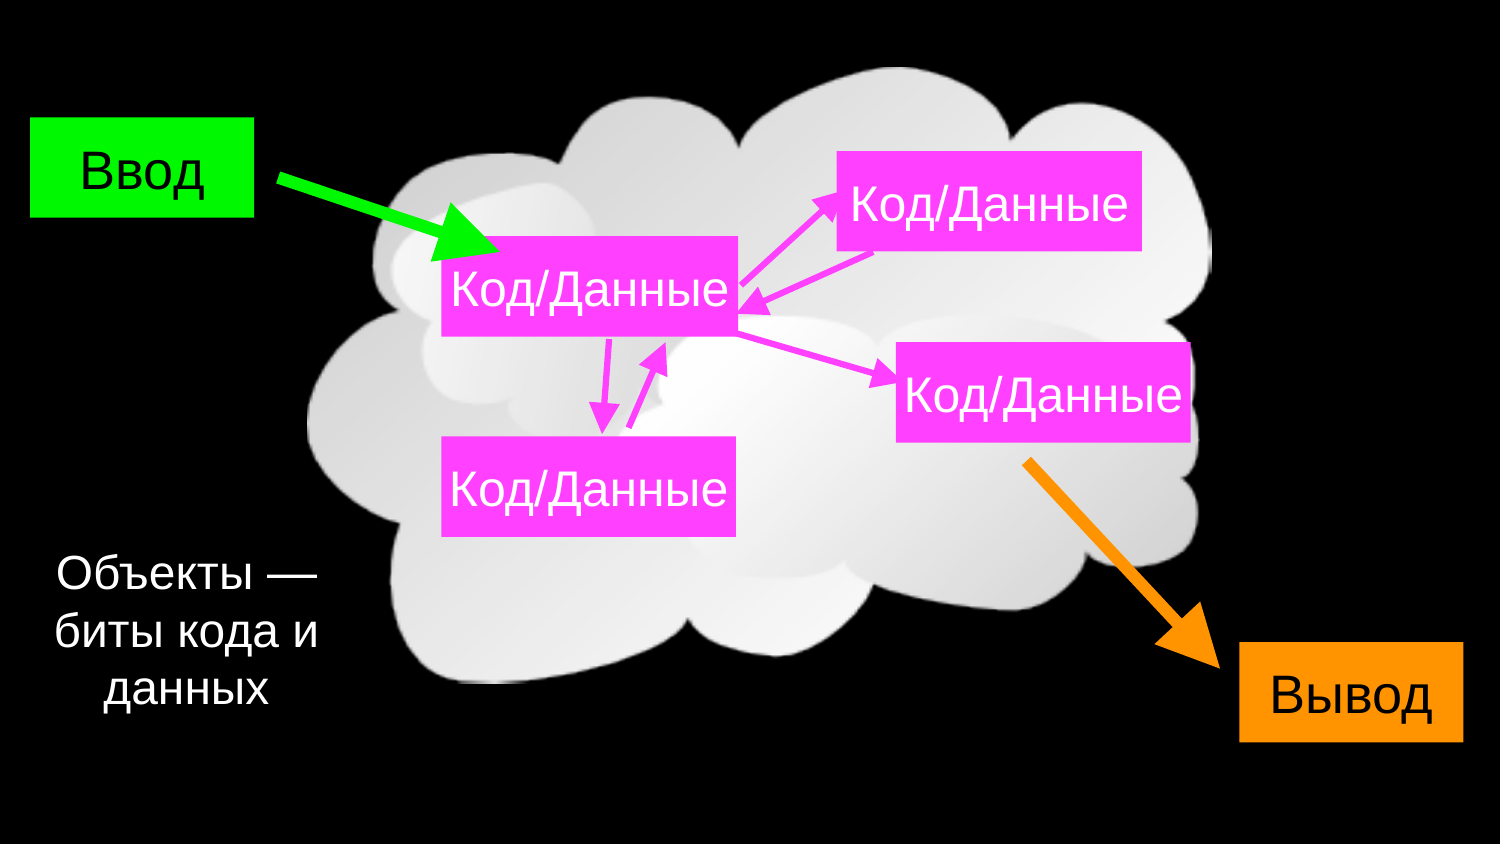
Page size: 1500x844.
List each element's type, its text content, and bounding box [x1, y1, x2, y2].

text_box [601, 338, 610, 435]
text_box Ввод [30, 117, 255, 218]
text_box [1026, 460, 1221, 669]
text_box Объекты — биты кода и данных [38, 546, 335, 708]
picture [306, 67, 1212, 684]
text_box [277, 177, 501, 253]
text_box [728, 330, 904, 382]
text_box Вывод [1239, 642, 1464, 743]
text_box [735, 251, 874, 314]
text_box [740, 189, 846, 250]
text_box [628, 341, 666, 429]
